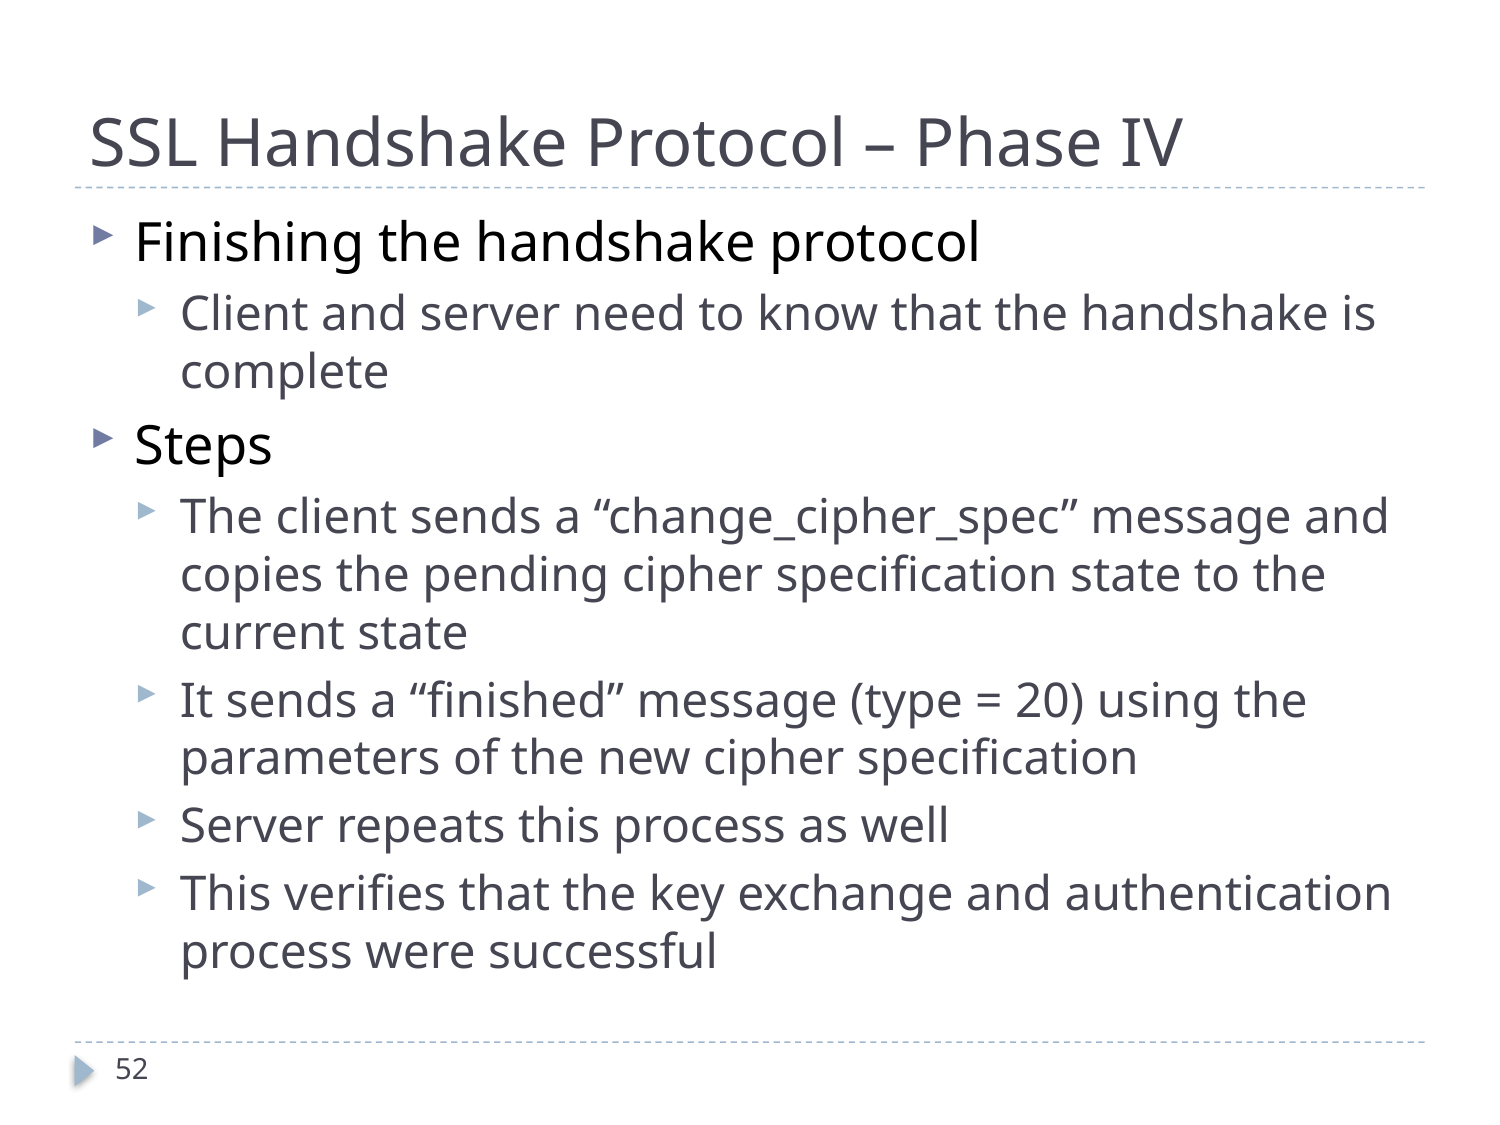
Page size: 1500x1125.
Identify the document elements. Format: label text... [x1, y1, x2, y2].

title SSL Handshake Protocol – Phase IV [75, 24, 1425, 188]
slide_number 52 [100, 1042, 426, 1103]
list Finishing the handshake protocol Client and server need to know that the handshake is complete Steps The client sends a “change_cipher_spec” message and copies the pending cipher specification state to the current state It sends a “finished” message (type = 20) using the parameters of the new cipher specification Server repeats this process as well This verifies that the key exchange and authentication process were successful [75, 200, 1425, 1010]
